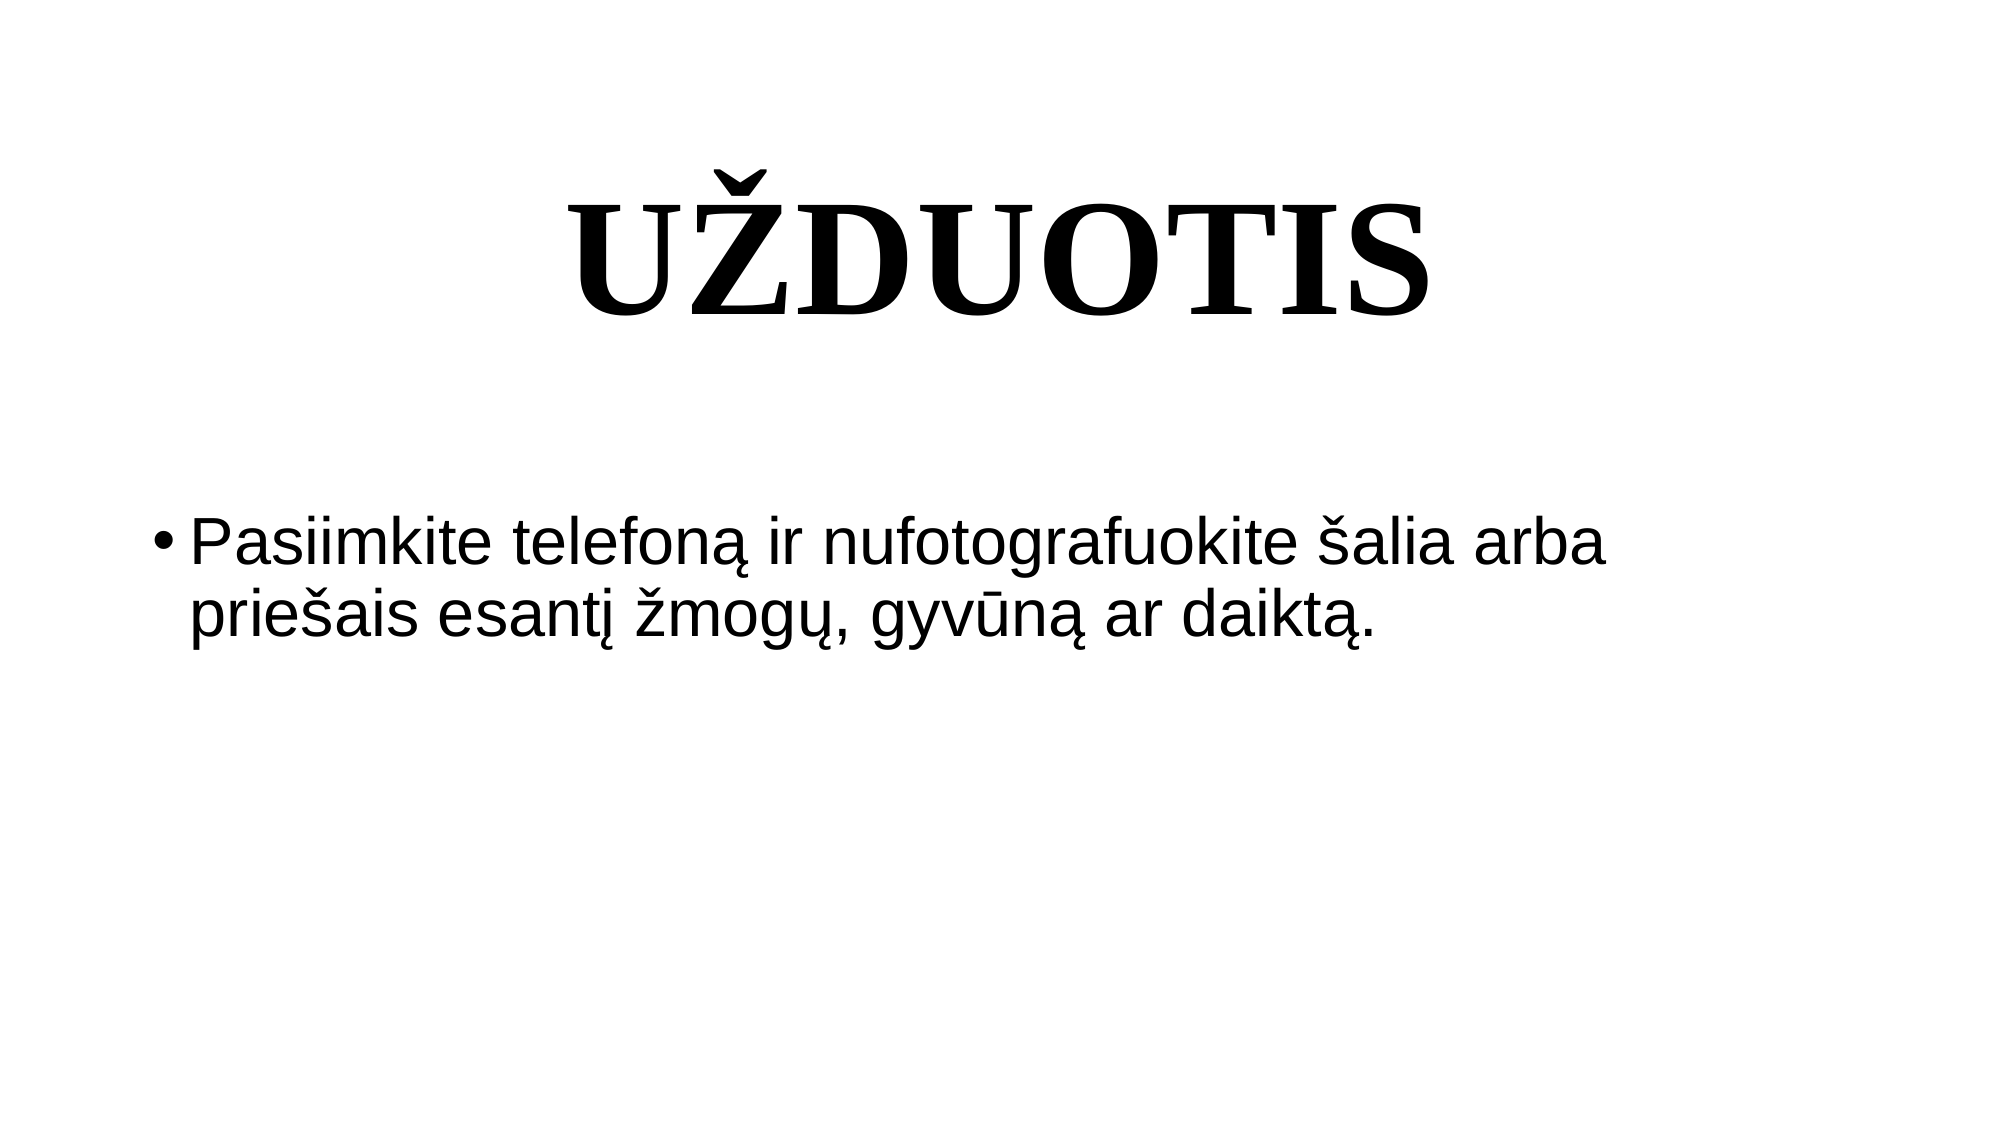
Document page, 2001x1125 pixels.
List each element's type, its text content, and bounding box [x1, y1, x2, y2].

title UŽDUOTIS [137, 105, 1863, 416]
list Pasiimkite telefoną ir nufotografuokite šalia arba priešais esantį žmogų, gyvūną ar daiktą. [137, 500, 1863, 1014]
